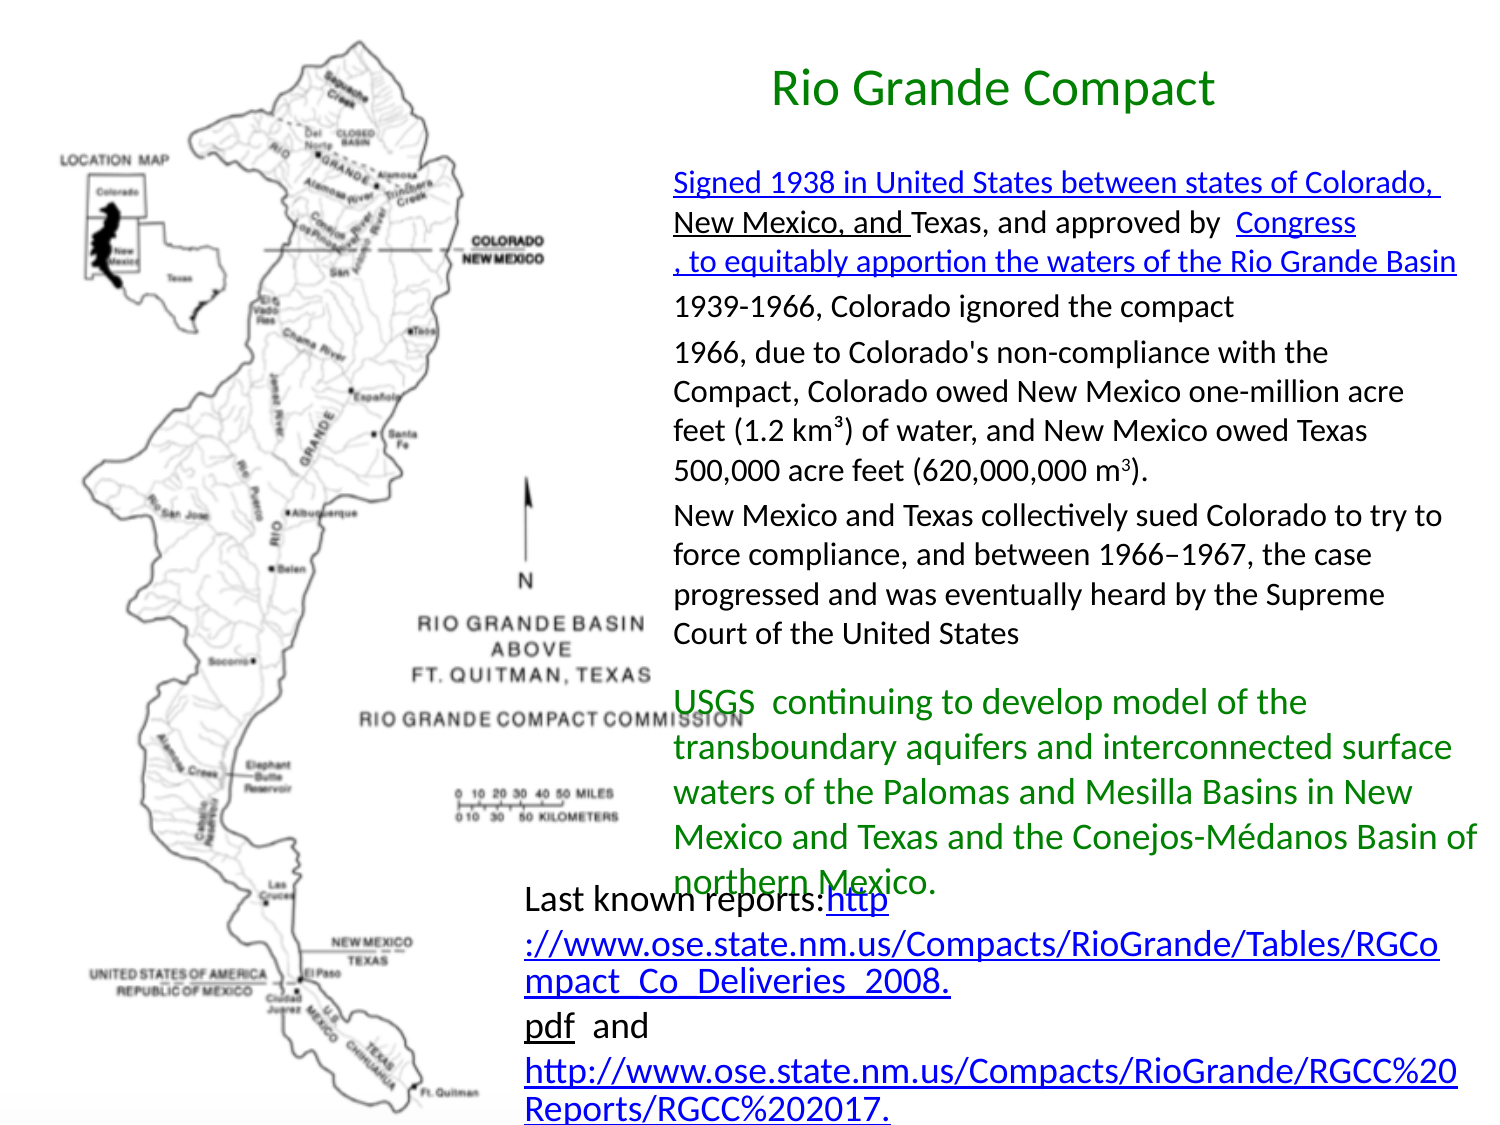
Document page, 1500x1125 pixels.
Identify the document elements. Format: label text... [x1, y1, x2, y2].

list Signed 1938 in United States between states of Colorado, New Mexico, and Texas, and approved by Congress, to equitably apportion the waters of the Rio Grande Basin 1939-1966, Colorado ignored the compact 1966, due to Colorado's non-compliance with the Compact, Colorado owed New Mexico one-million acre feet (1.2 km³) of water, and New Mexico owed Texas 500,000 acre feet (620,000,000 m3). New Mexico and Texas collectively sued Colorado to try to force compliance, and between 1966–1967, the case progressed and was eventually heard by the Supreme Court of the United States [769, 153, 1479, 669]
text_box Last known reports:http://www.ose.state.nm.us/Compacts/RioGrande/Tables/RGCompact_Co_Deliveries_2008.pdf and http://www.ose.state.nm.us/Compacts/RioGrande/RGCC%20Reports/RGCC%202017.pdf [769, 909, 1479, 1107]
picture [0, 0, 766, 1124]
title Rio Grande Compact [769, 45, 1425, 125]
text_box USGS continuing to develop model of the transboundary aquifers and interconnected surface waters of the Palomas and Mesilla Basins in New Mexico and Texas and the Conejos-Médanos Basin of northern Mexico. [769, 669, 1500, 909]
